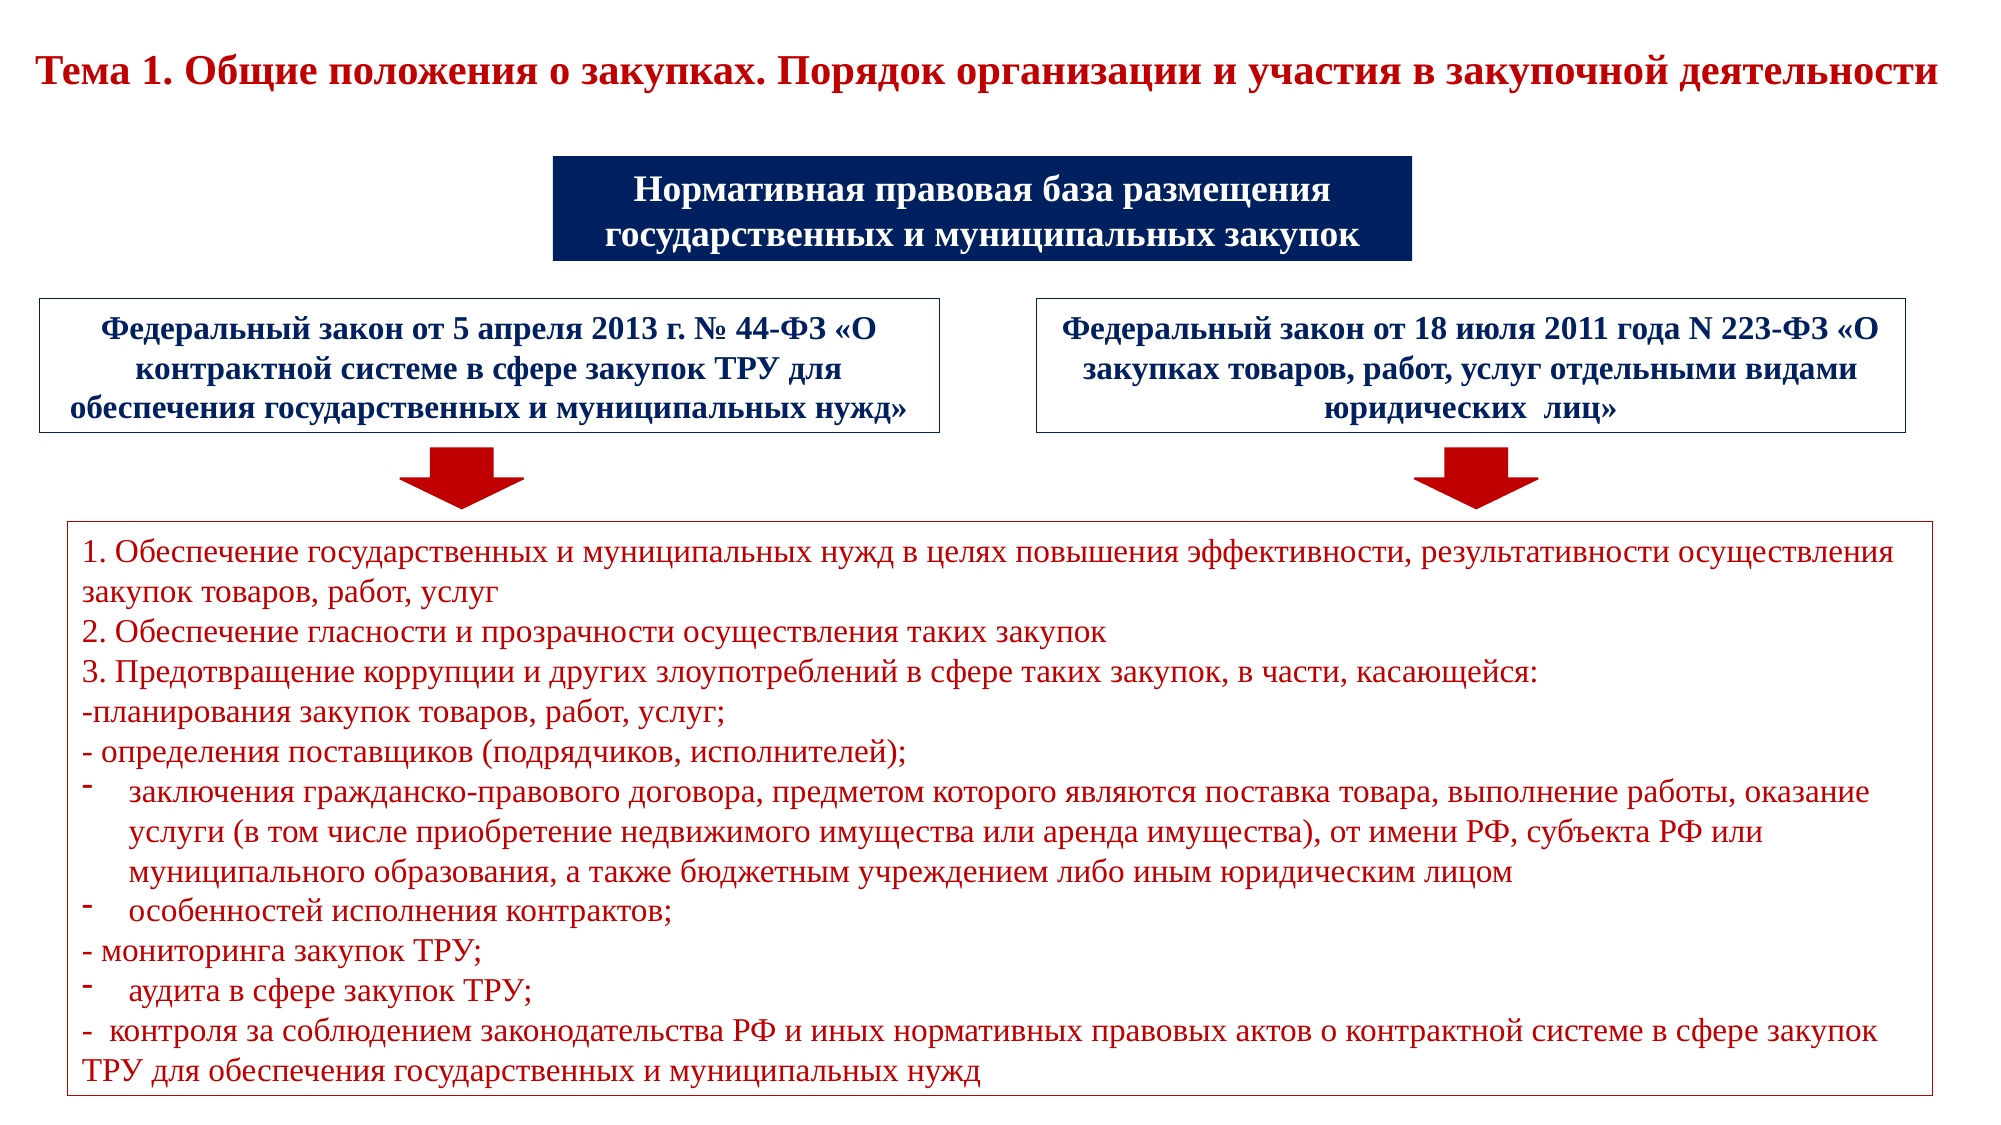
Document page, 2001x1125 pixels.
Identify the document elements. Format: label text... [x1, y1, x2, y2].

text_box [399, 447, 525, 510]
text_box Нормативная правовая база размещения государственных и муниципальных закупок [552, 156, 1413, 261]
text_box 1. Обеспечение государственных и муниципальных нужд в целях повышения эффективности, результативности осуществления закупок товаров, работ, услуг 2. Обеспечение гласности и прозрачности осуществления таких закупок 3. Предотвращение коррупции и других злоупотреблений в сфере таких закупок, в части, касающейся: -планирования закупок товаров, работ, услуг; - определения поставщиков (подрядчиков, исполнителей); заключения гражданско-правового договора, предметом которого являются поставка товара, выполнение работы, оказание услуги (в том числе приобретение недвижимого имущества или аренда имущества), от имени РФ, субъекта РФ или муниципального образования, а также бюджетным учреждением либо иным юридическим лицом особенностей исполнения контрактов; - мониторинга закупок ТРУ; аудита в сфере закупок ТРУ; - контроля за соблюдением законодательства РФ и иных нормативных правовых актов о контрактной системе в сфере закупок ТРУ для обеспечения государственных и муниципальных нужд [67, 521, 1933, 1096]
text_box [1413, 447, 1539, 510]
text_box Федеральный закон от 5 апреля 2013 г. № 44-ФЗ «О контрактной системе в сфере закупок ТРУ для обеспечения государственных и муниципальных нужд» [39, 298, 940, 433]
text_box Федеральный закон от 18 июля 2011 года N 223-ФЗ «О закупках товаров, работ, услуг отдельными видами юридических лиц» [1036, 298, 1906, 433]
title Тема 1. Общие положения о закупках. Порядок организации и участия в закупочной деятельности [0, 22, 1965, 120]
